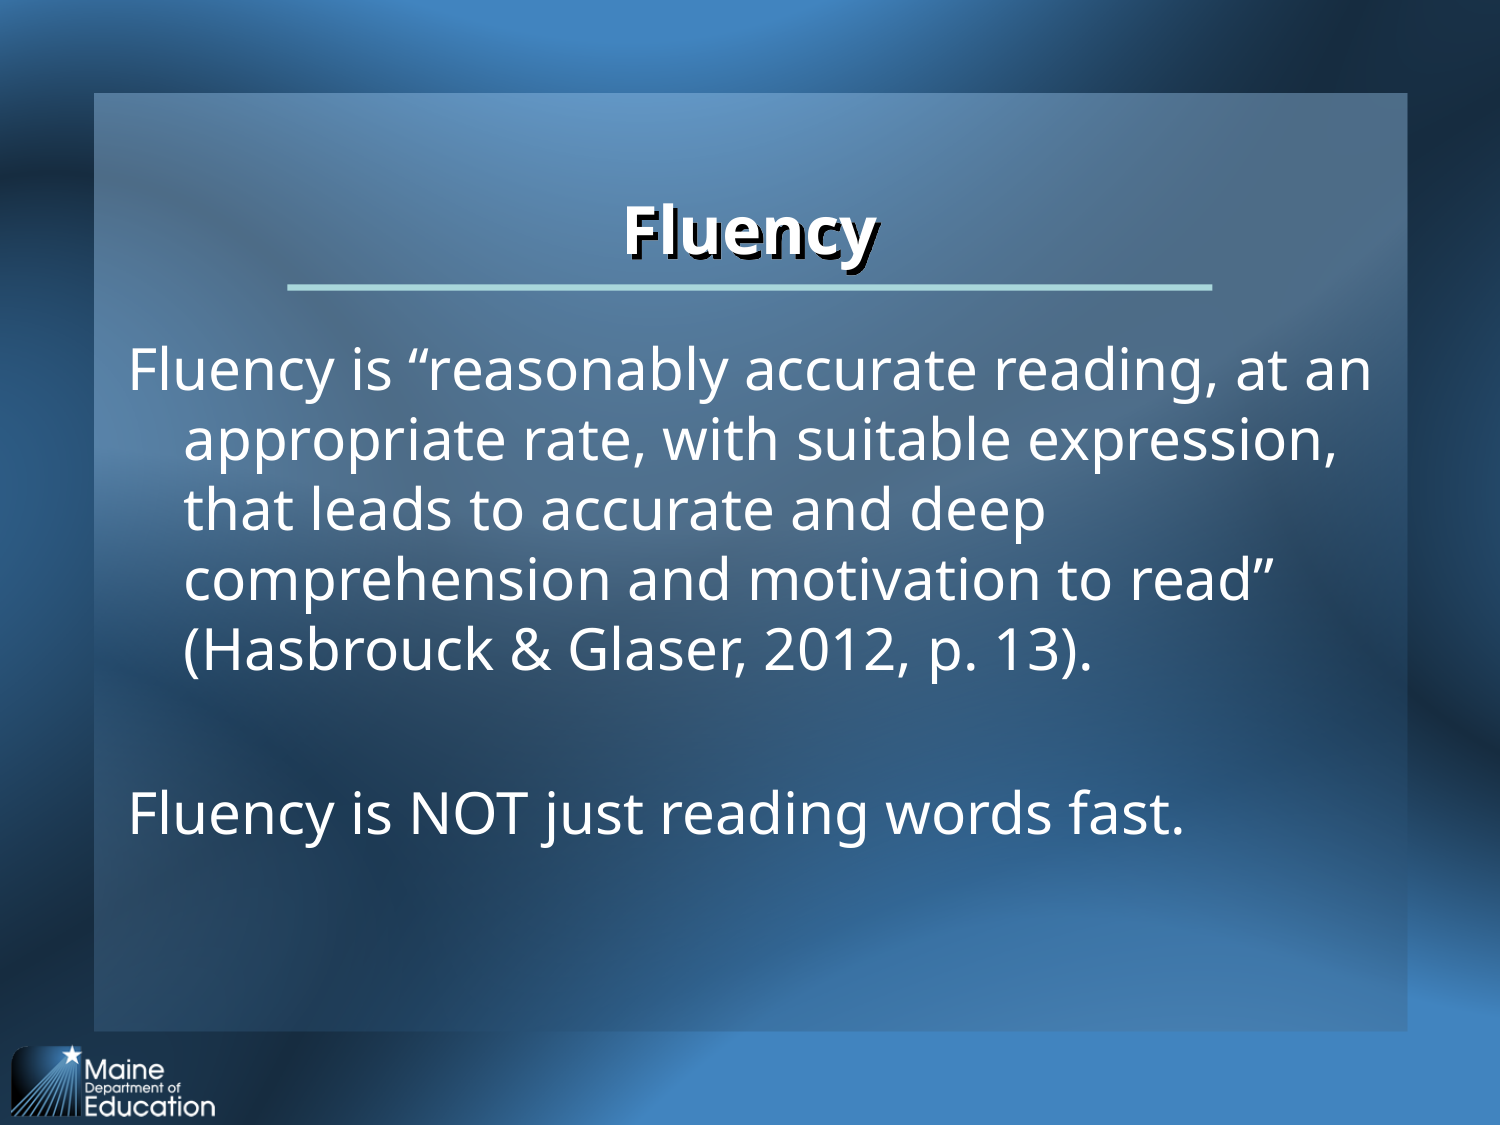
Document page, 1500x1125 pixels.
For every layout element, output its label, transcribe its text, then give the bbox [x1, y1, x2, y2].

list Fluency is “reasonably accurate reading, at an appropriate rate, with suitable expression, that leads to accurate and deep comprehension and motivation to read” (Hasbrouck & Glaser, 2012, p. 13). Fluency is NOT just reading words fast. [112, 324, 1413, 1038]
title Fluency [112, 87, 1388, 275]
picture [0, 0, 1500, 1125]
